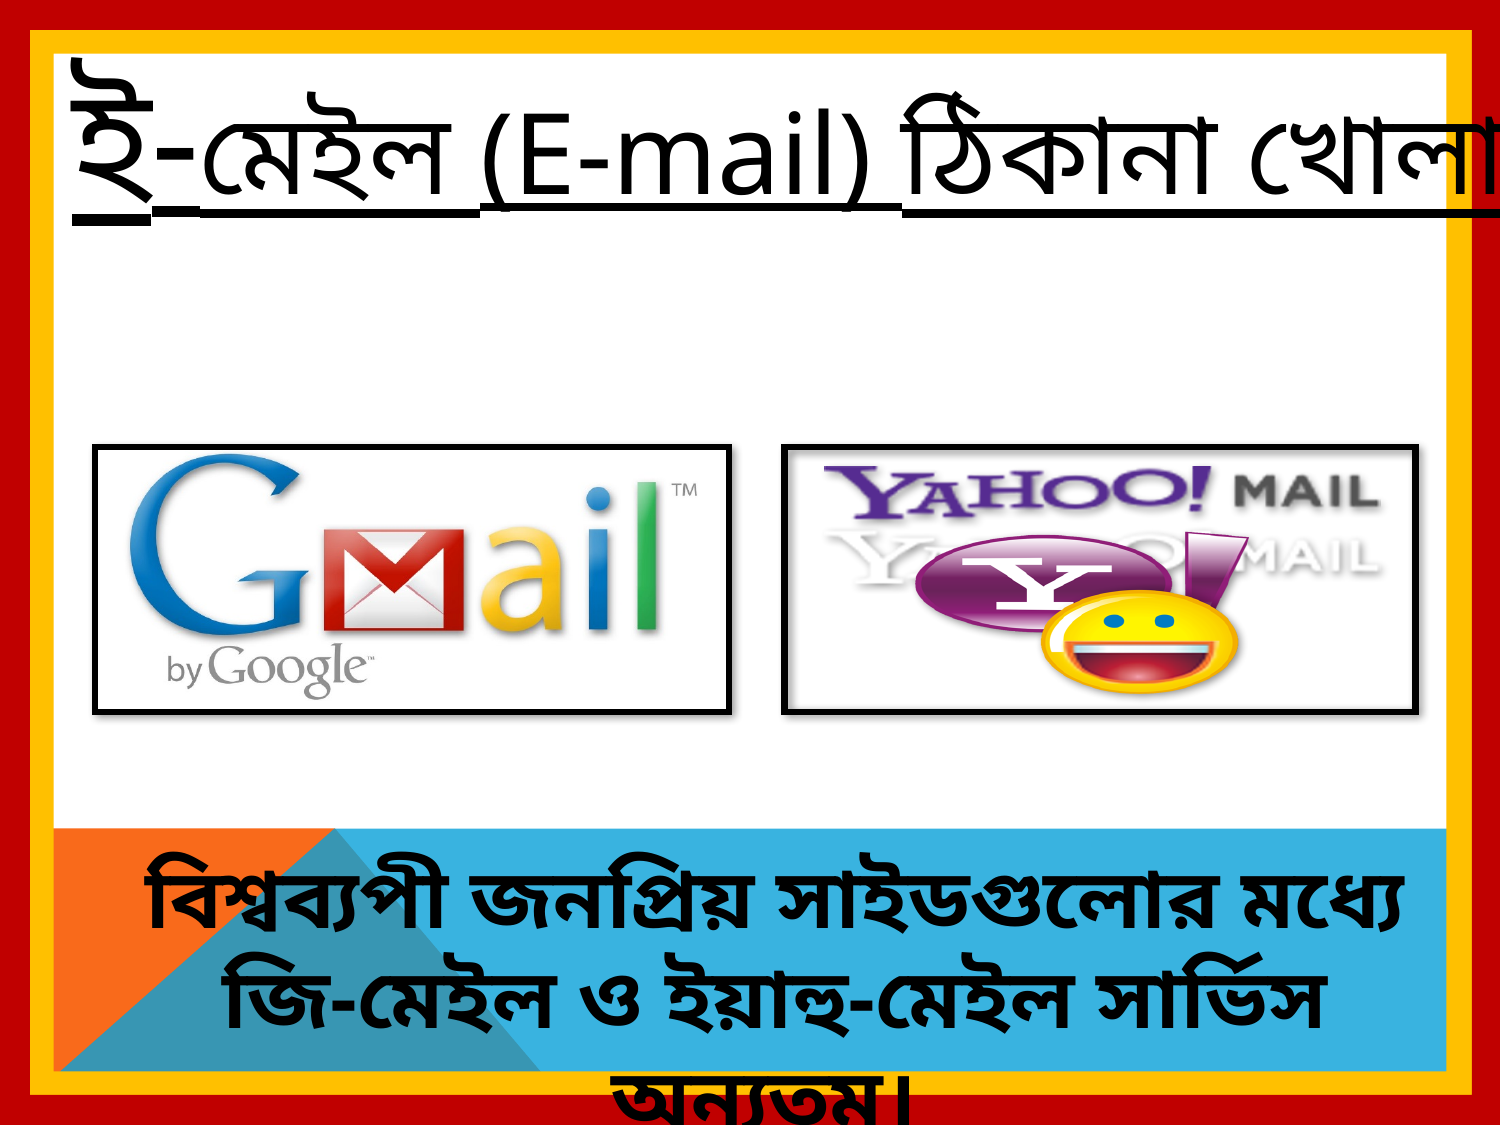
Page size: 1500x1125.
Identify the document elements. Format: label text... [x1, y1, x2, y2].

picture [787, 449, 1413, 710]
text_box বিশ্বব্যপী জনপ্রিয় সাইডগুলোর মধ্যে জি-মেইল ও ইয়াহু-মেইল সার্ভিস অন্যতম। [99, 837, 1450, 1125]
text_box ই-মেইল (E-mail) ঠিকানা খোলা [57, 37, 1500, 233]
picture [97, 449, 727, 710]
